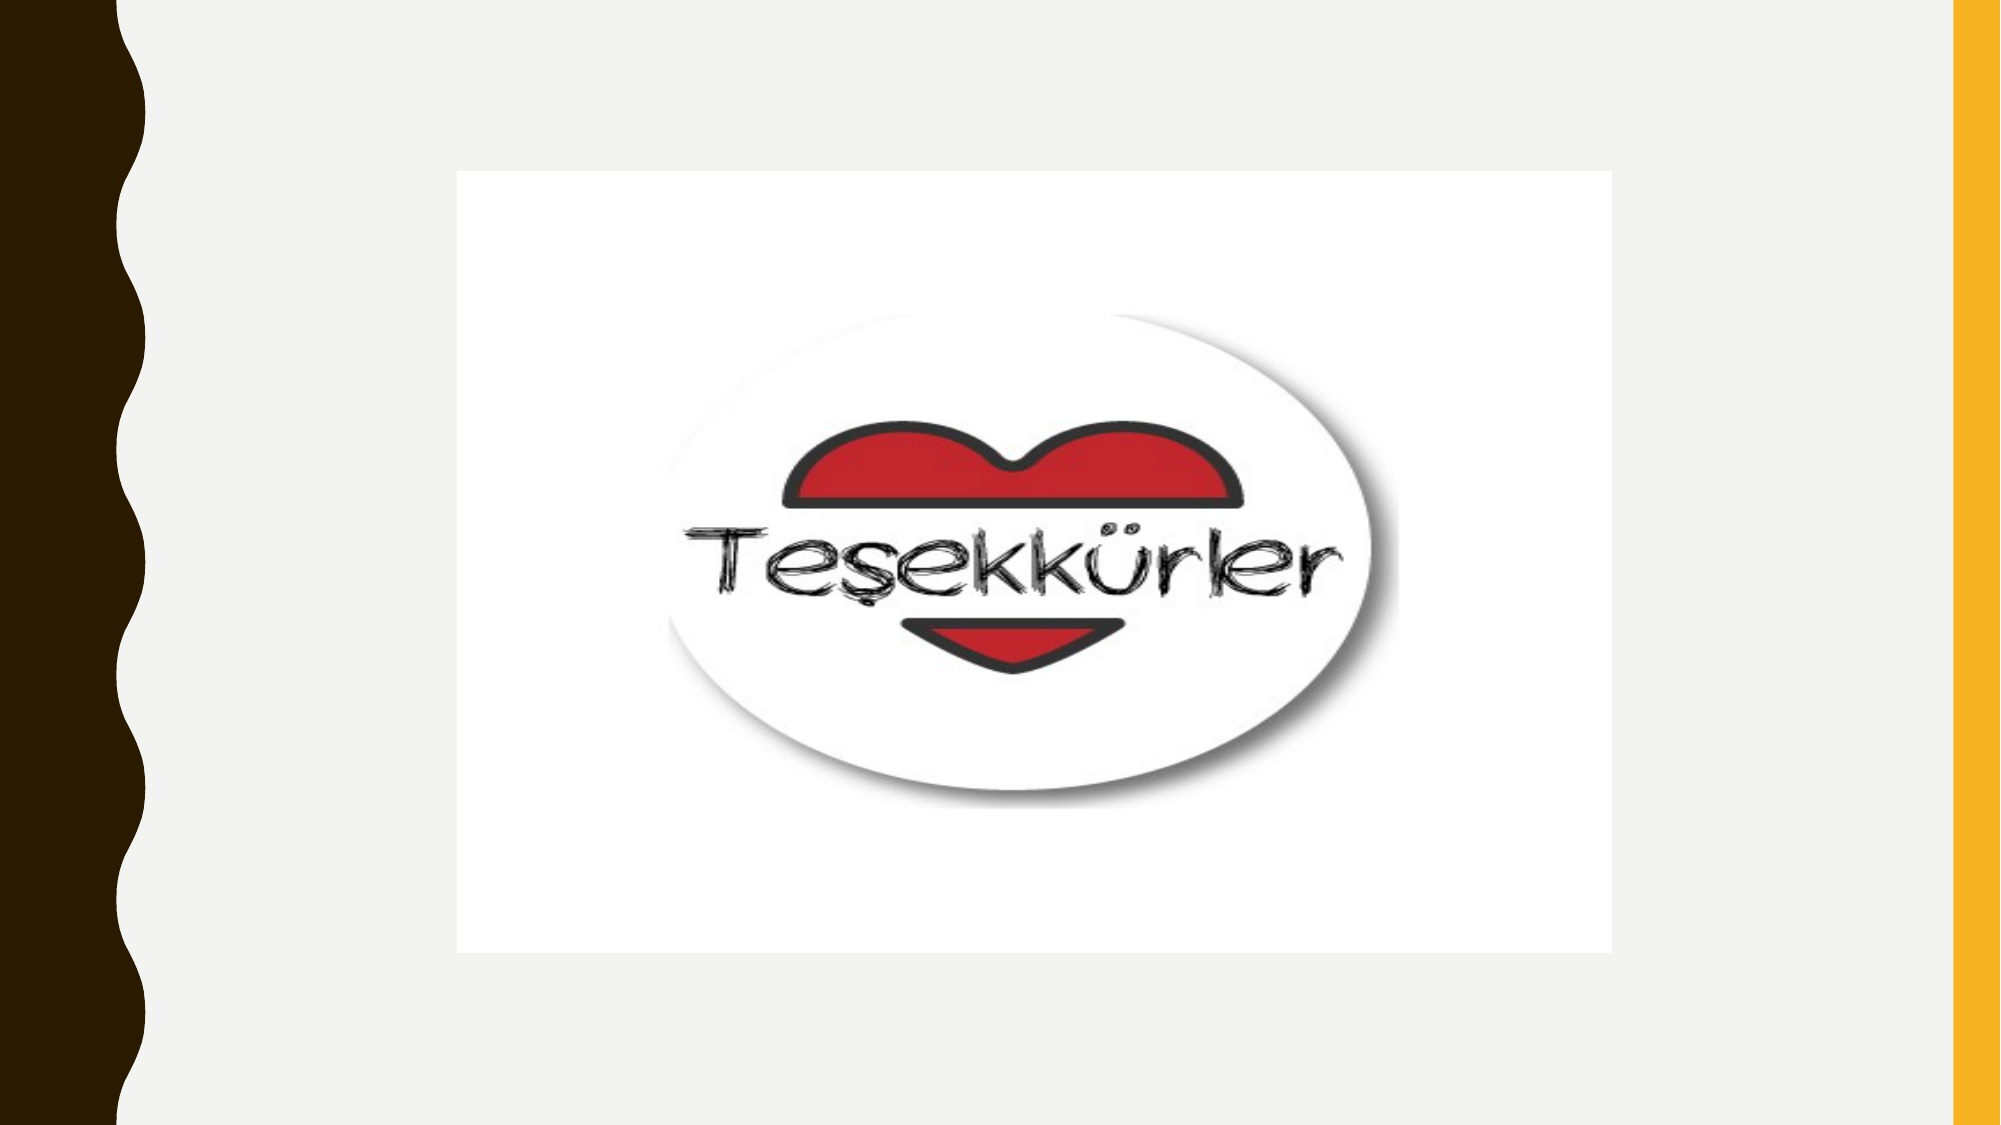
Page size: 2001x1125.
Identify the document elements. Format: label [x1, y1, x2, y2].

picture [457, 171, 1612, 954]
